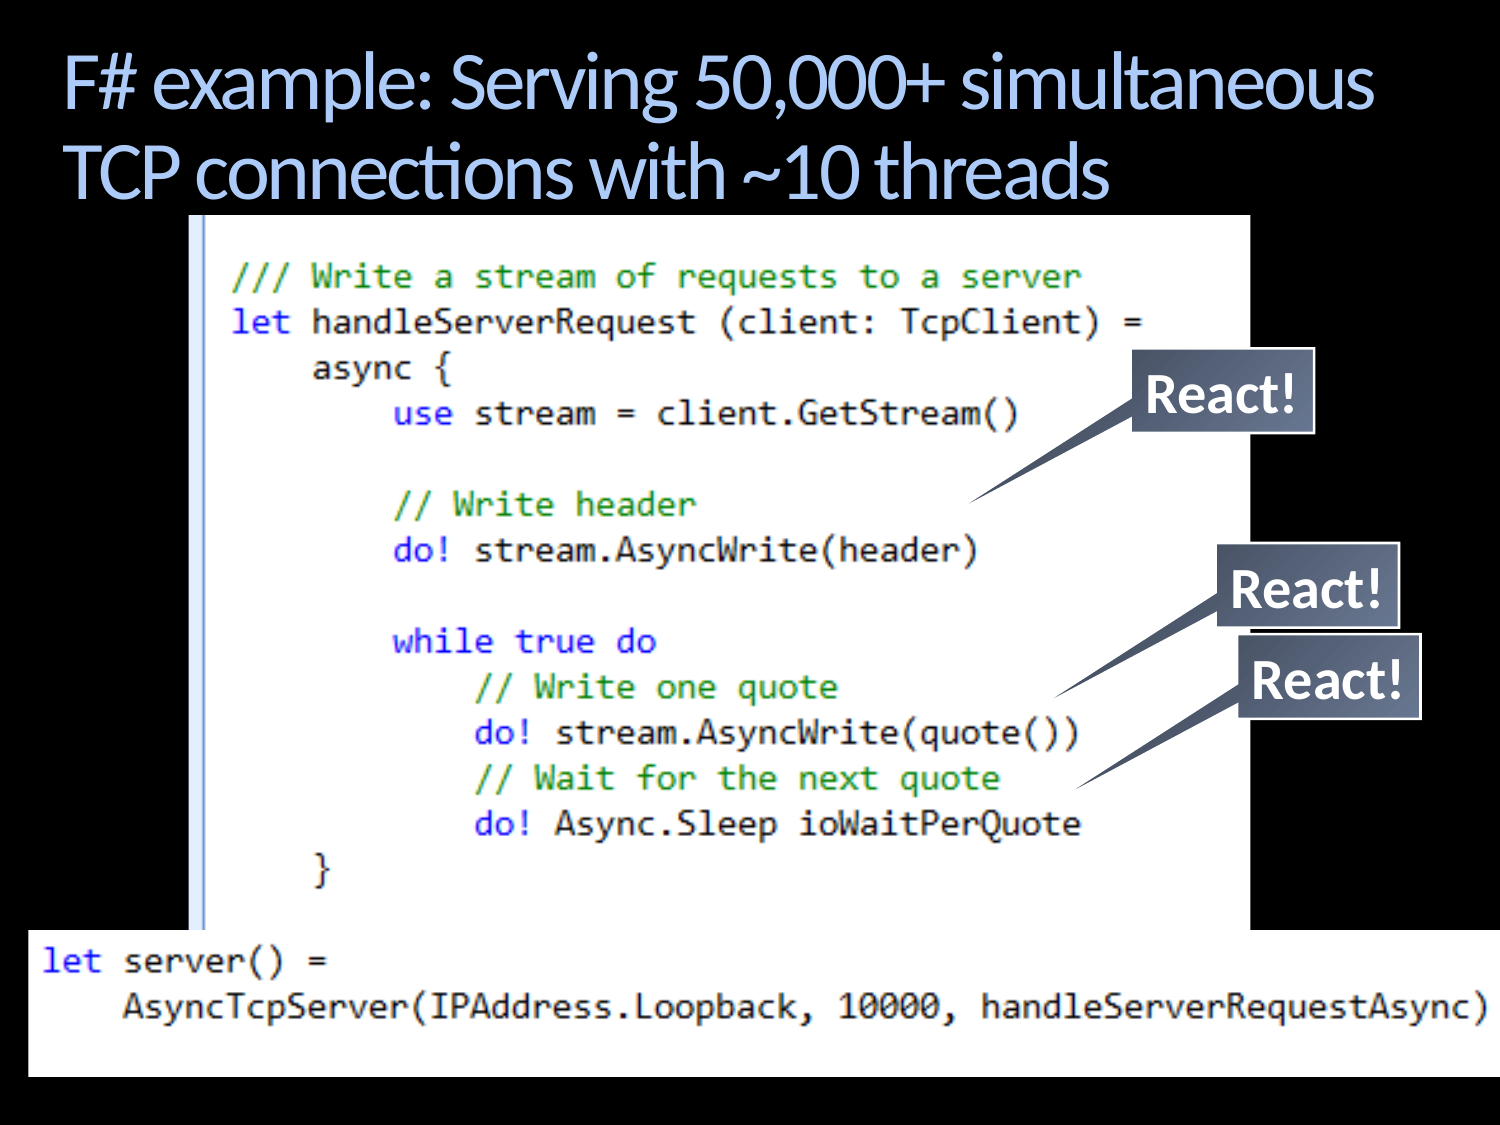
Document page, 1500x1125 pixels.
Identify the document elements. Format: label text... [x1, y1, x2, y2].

picture [27, 214, 1500, 1077]
text_box React! [1257, 543, 1400, 628]
text_box React! [1257, 348, 1315, 433]
title F# example: Serving 50,000+ simultaneous TCP connections with ~10 threads [62, 37, 1438, 220]
text_box React! [1257, 634, 1421, 719]
